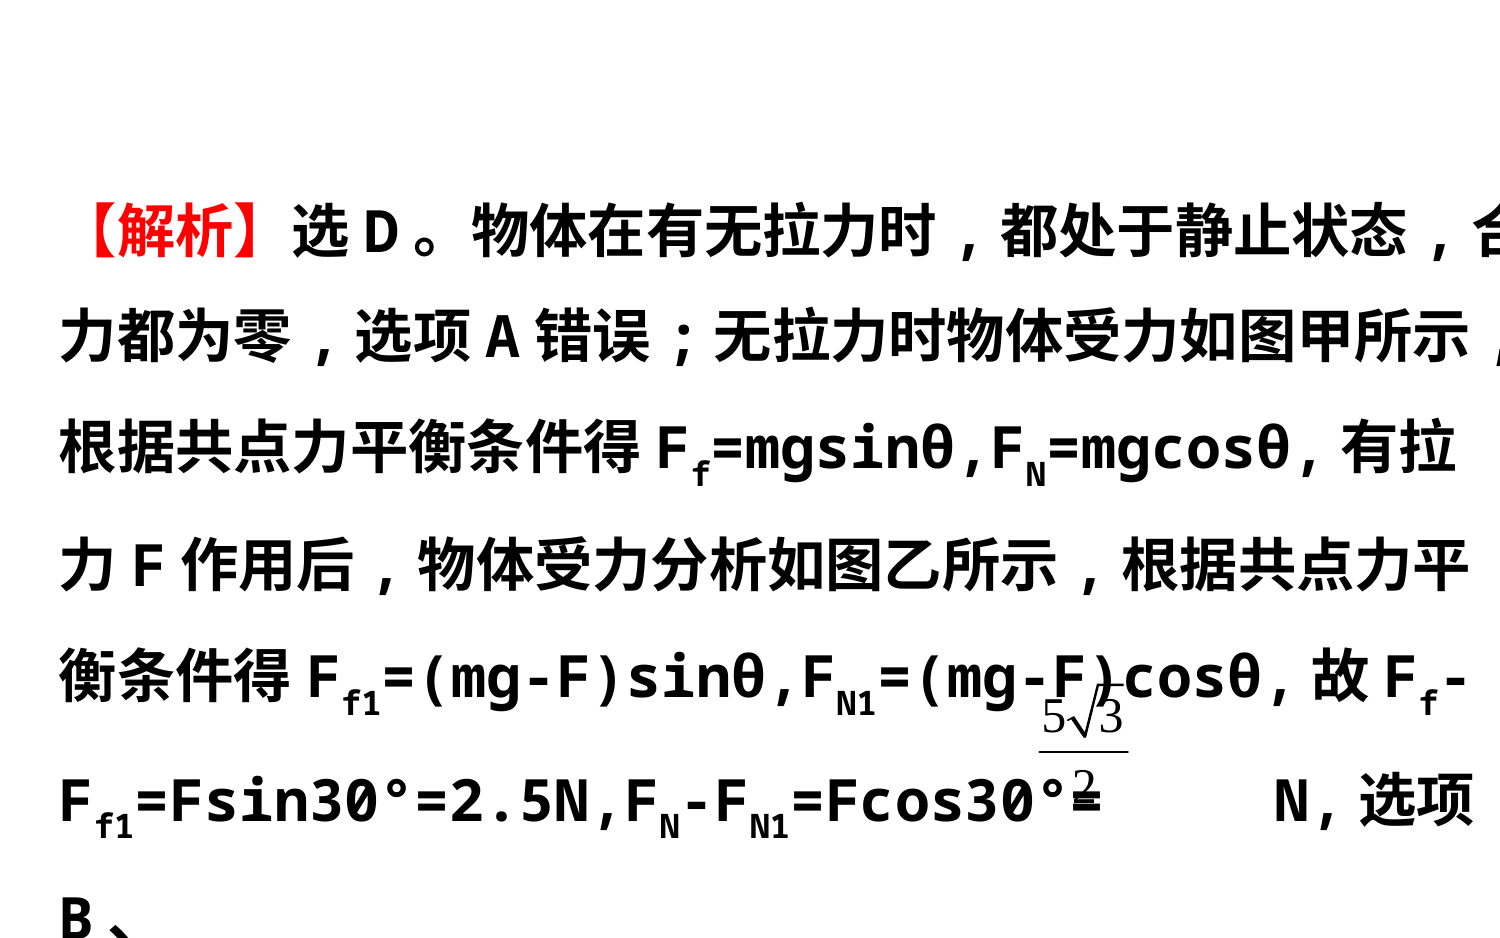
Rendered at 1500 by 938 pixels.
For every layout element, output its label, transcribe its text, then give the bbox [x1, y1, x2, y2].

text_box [1035, 678, 1134, 809]
text_box 【解析】选D。物体在有无拉力时,都处于静止状态,合 力都为零,选项A错误;无拉力时物体受力如图甲所示, 根据共点力平衡条件得Ff=mgsinθ,FN=mgcosθ,有拉 力F作用后,物体受力分析如图乙所示,根据共点力平 衡条件得Ff1=(mg-F)sinθ,FN1=(mg-F)cosθ,故Ff- Ff1=Fsin30°=2.5N,FN-FN1=Fcos30°= N,选项B、 [44, 152, 1500, 938]
